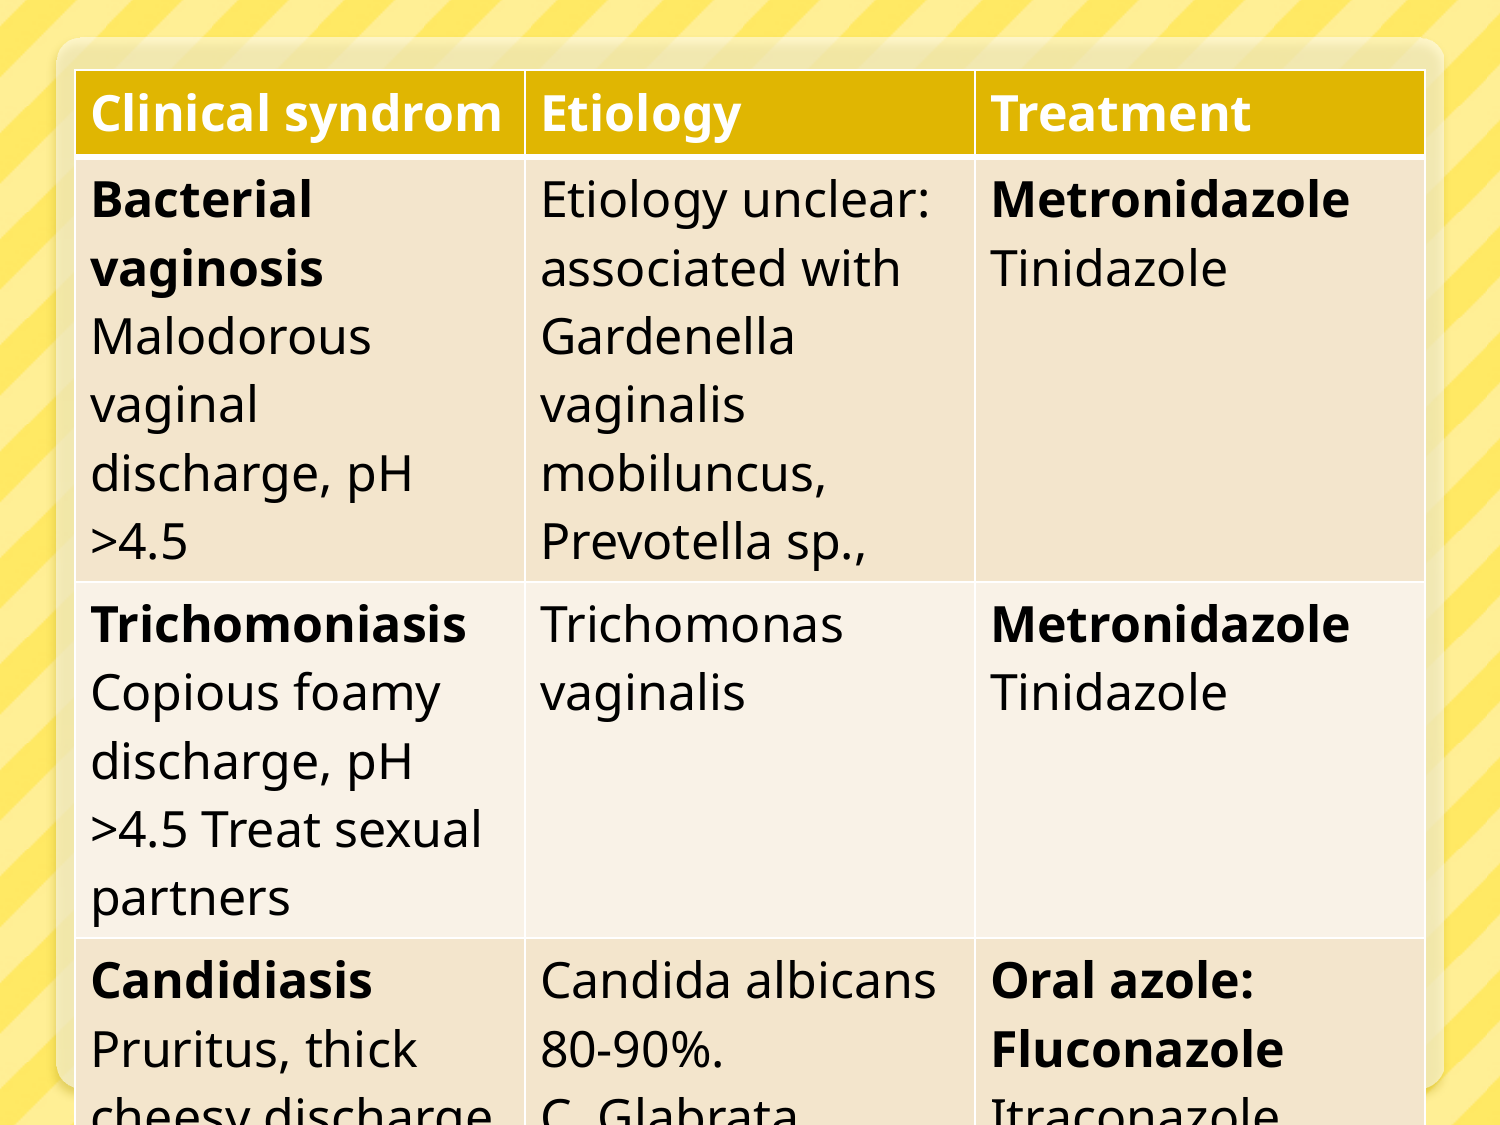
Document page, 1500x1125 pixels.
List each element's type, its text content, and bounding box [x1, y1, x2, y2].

table_header Treatment [976, 71, 1424, 154]
table_cell Candidiasis Pruritus, thick cheesy discharge, pH <4.5 [76, 939, 524, 1125]
table_cell Trichomonas vaginalis [526, 583, 974, 937]
table_cell Etiology unclear: associated with Gardenella vaginalis mobiluncus, Prevotella sp., [526, 160, 974, 581]
table_cell Oral azole: Fluconazole Itraconazole [976, 939, 1424, 1125]
table_header Clinical syndrom [76, 71, 524, 154]
table_header Etiology [526, 71, 974, 154]
table_cell Trichomoniasis Copious foamy discharge, pH >4.5 Treat sexual partners [76, 583, 524, 937]
table_cell Metronidazole Tinidazole [976, 160, 1424, 581]
table_cell Candida albicans 80-90%. C. Glabrata, C. tropicalis [526, 939, 974, 1125]
table_cell Metronidazole Tinidazole [976, 583, 1424, 937]
table_cell Bacterial vaginosis Malodorous vaginal discharge, pH >4.5 [76, 160, 524, 581]
